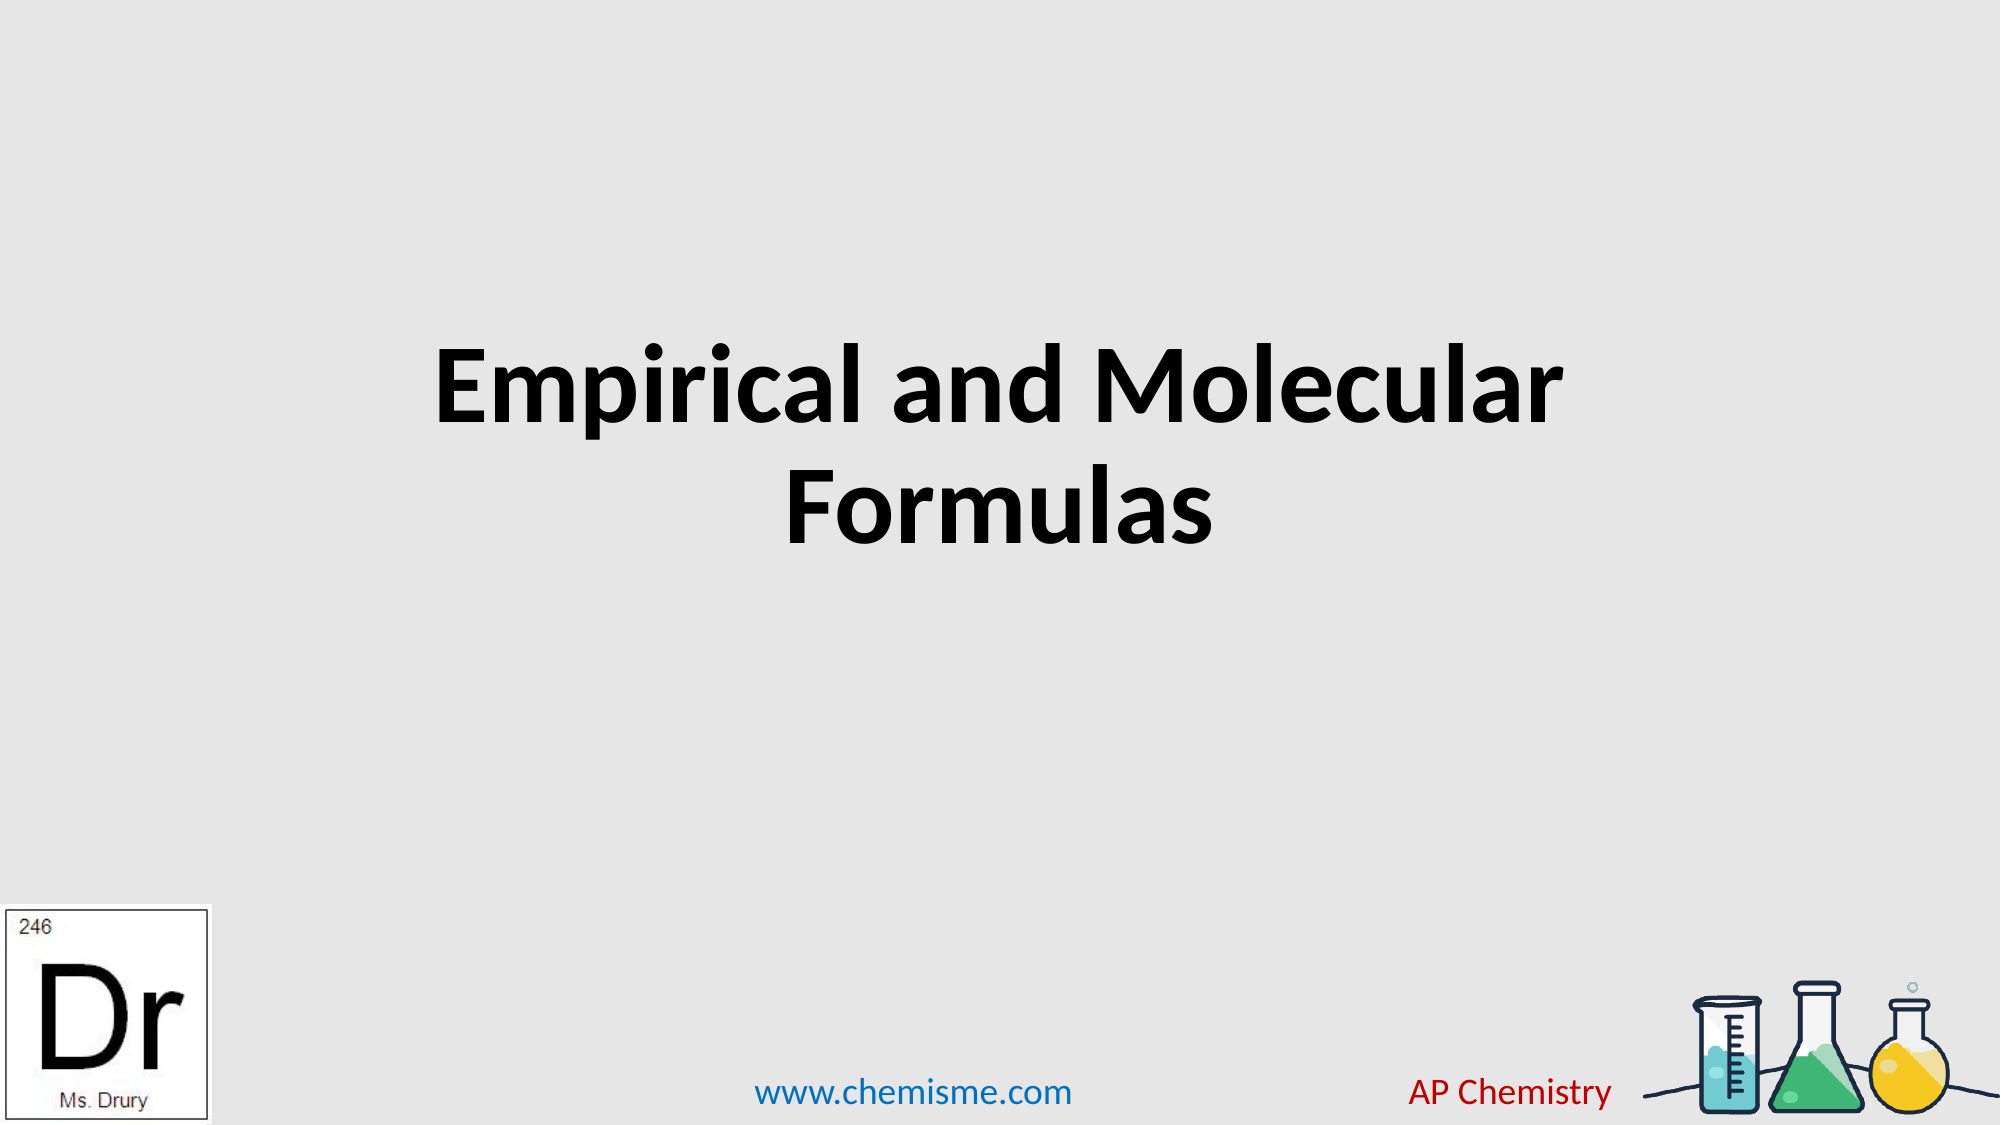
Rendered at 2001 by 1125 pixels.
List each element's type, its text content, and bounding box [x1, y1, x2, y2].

picture [0, 904, 212, 1125]
picture [1602, 882, 2001, 1125]
title Empirical and Molecular Formulas [249, 184, 1750, 576]
